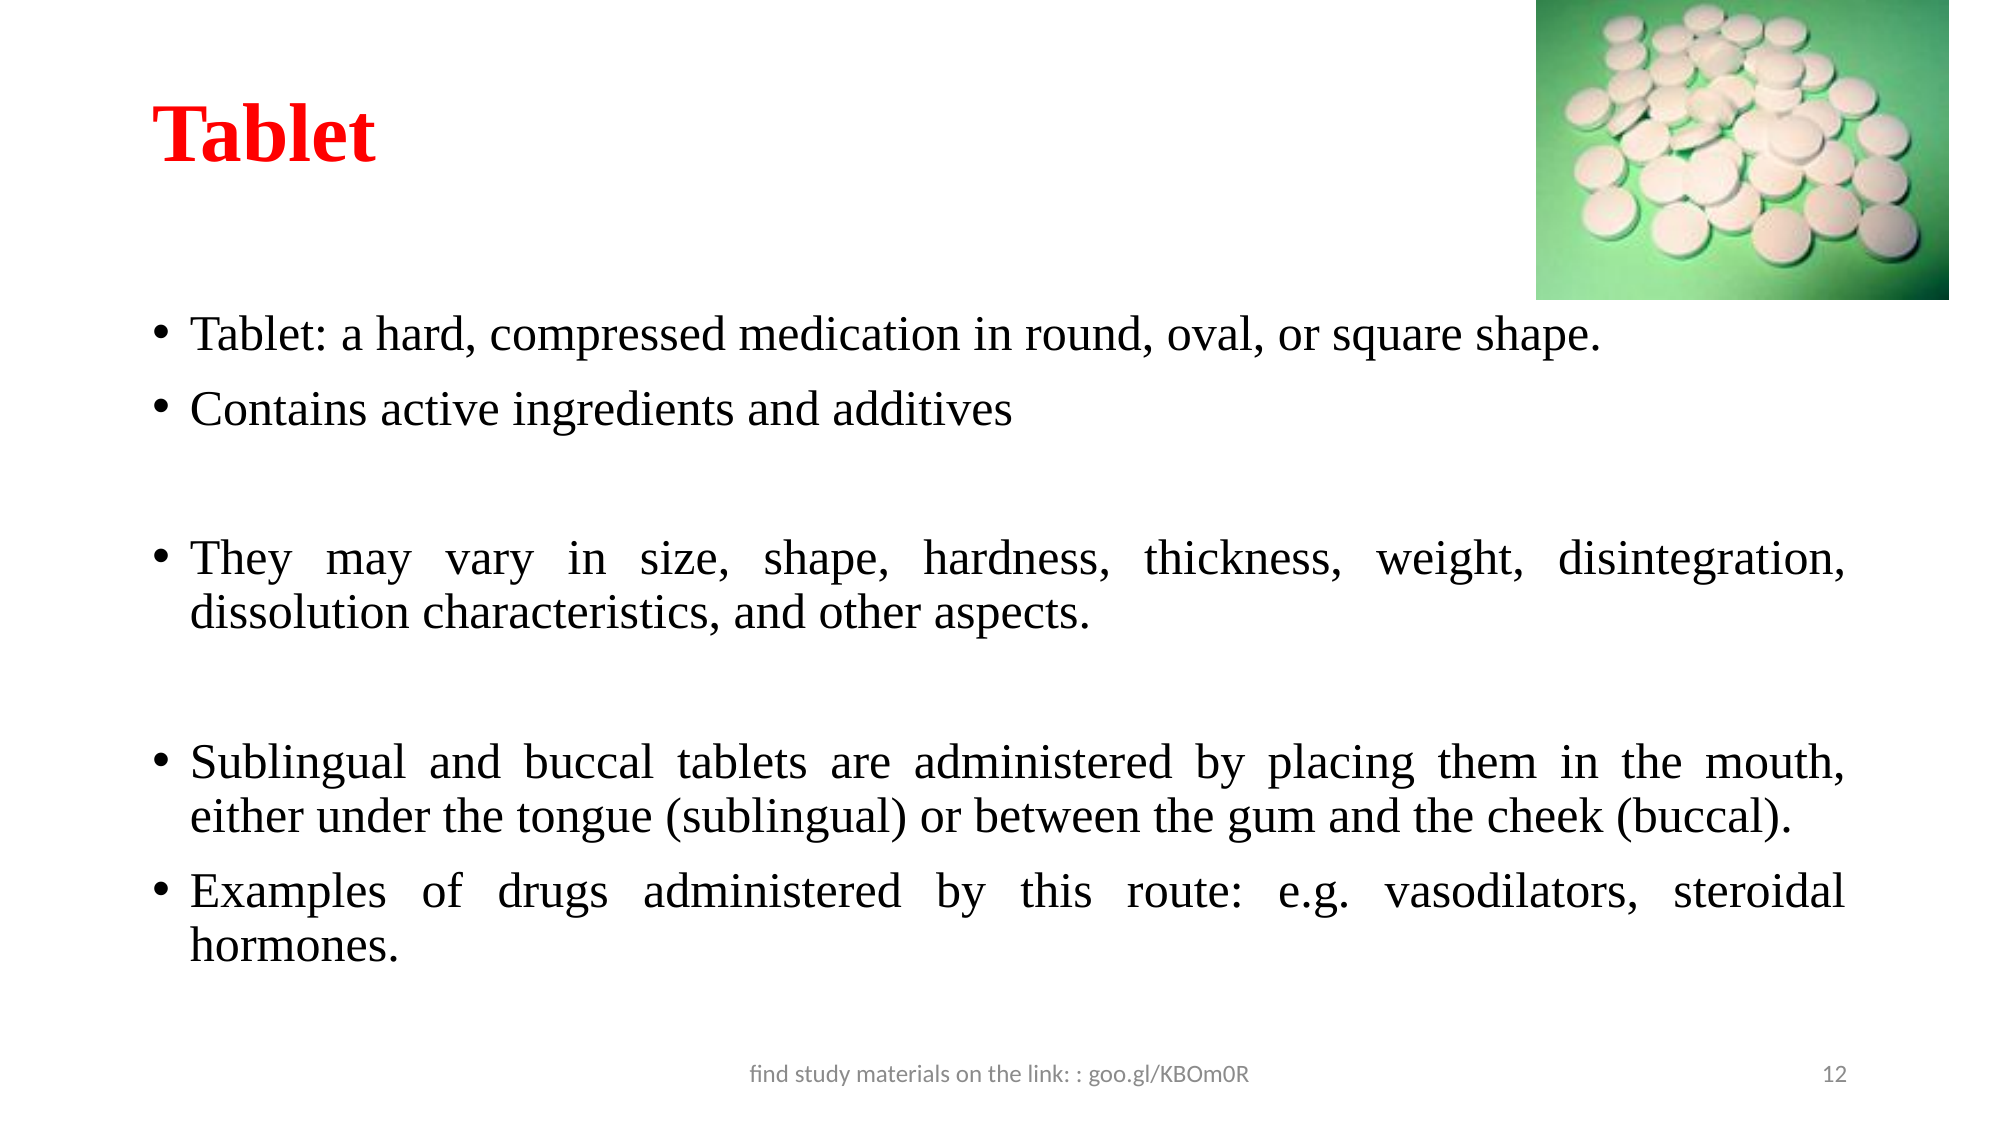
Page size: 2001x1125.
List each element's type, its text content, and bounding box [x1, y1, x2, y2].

slide_number 12 [1412, 1042, 1863, 1103]
title Tablet [137, 9, 1536, 260]
text_box [375, 737, 1688, 803]
picture [1536, 0, 1949, 300]
list Tablet: a hard, compressed medication in round, oval, or square shape. Contains active ingredients and additives They may vary in size, shape, hardness, thickness, weight, disintegration, dissolution characteristics, and other aspects. Sublingual and buccal tablets are administered by placing them in the mouth, either under the tongue (sublingual) or between the gum and the cheek (buccal). Examples of drugs administered by this route: e.g. vasodilators, steroidal hormones. [137, 299, 1863, 1014]
footer find study materials on the link: : goo.gl/KBOm0R [662, 1042, 1338, 1103]
